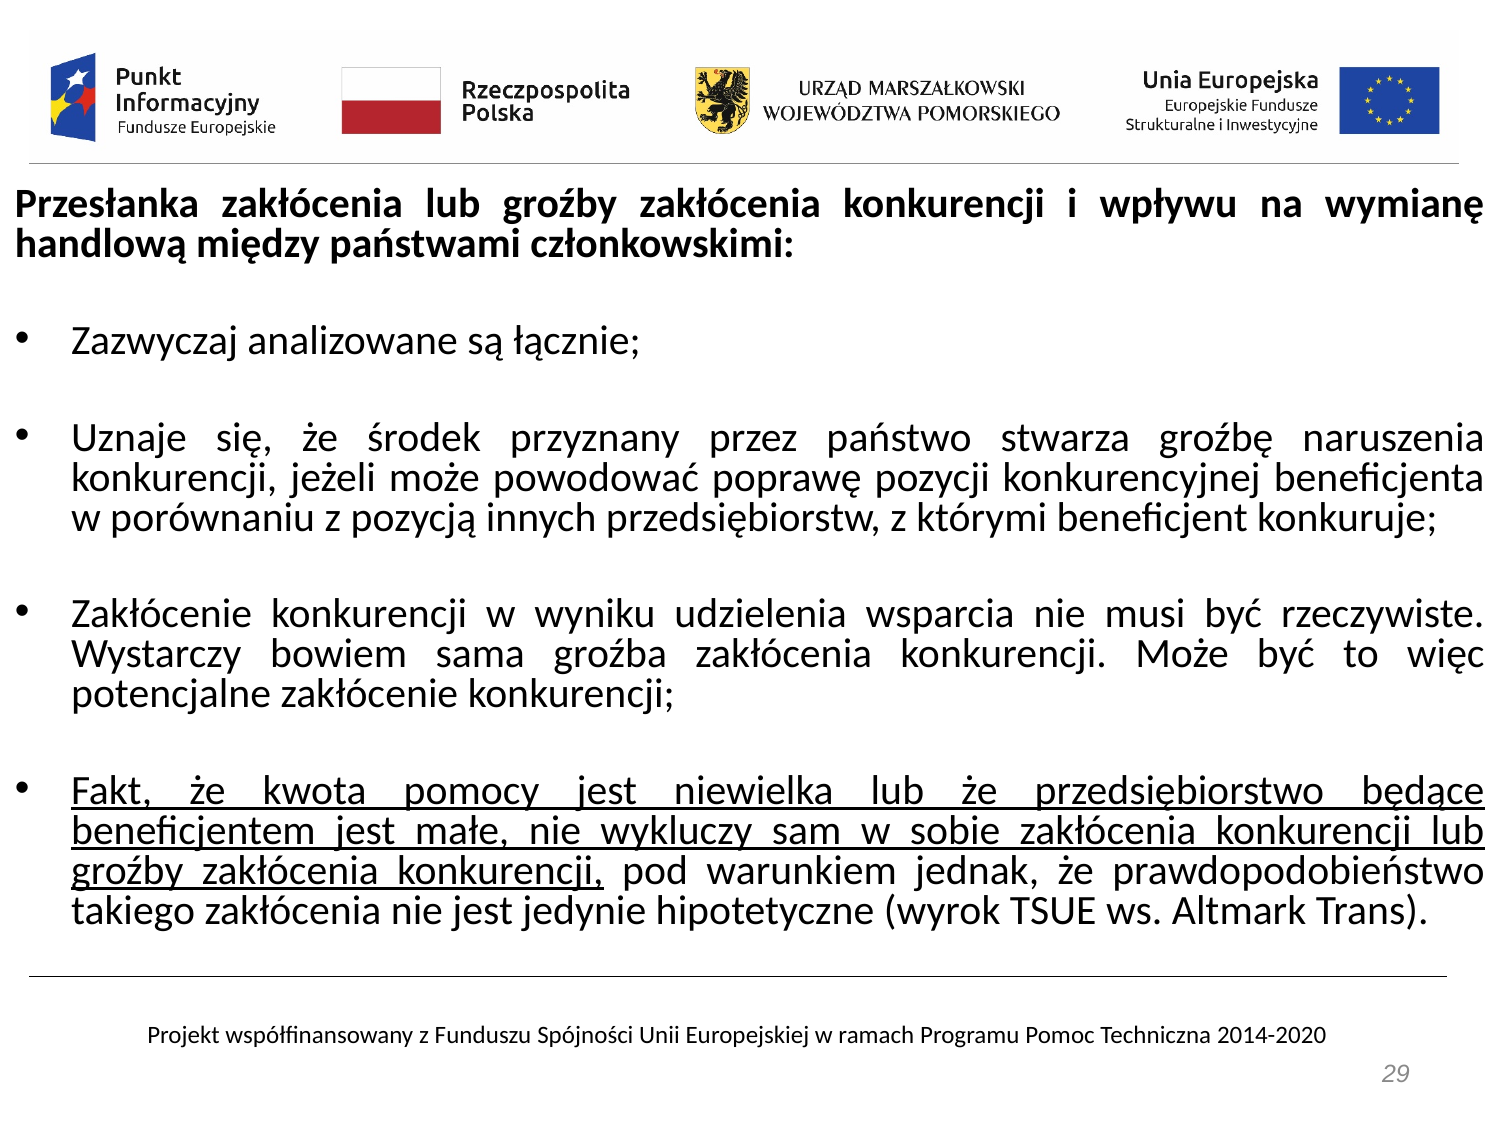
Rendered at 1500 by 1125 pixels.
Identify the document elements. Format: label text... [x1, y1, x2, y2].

slide_number 29 [1074, 1042, 1425, 1103]
text_box Przesłanka zakłócenia lub groźby zakłócenia konkurencji i wpływu na wymianę handlową między państwami członkowskimi: Zazwyczaj analizowane są łącznie; Uznaje się, że środek przyznany przez państwo stwarza groźbę naruszenia konkurencji, jeżeli może powodować poprawę pozycji konkurencyjnej beneficjenta w porównaniu z pozycją innych przedsiębiorstw, z którymi beneficjent konkuruje; Zakłócenie konkurencji w wyniku udzielenia wsparcia nie musi być rzeczywiste. Wystarczy bowiem sama groźba zakłócenia konkurencji. Może być to więc potencjalne zakłócenie konkurencji; Fakt, że kwota pomocy jest niewielka lub że przedsiębiorstwo będące beneficjentem jest małe, nie wykluczy sam w sobie zakłócenia konkurencji lub groźby zakłócenia konkurencji, pod warunkiem jednak, że prawdopodobieństwo takiego zakłócenia nie jest jedynie hipotetyczne (wyrok TSUE ws. Altmark Trans). [0, 178, 1500, 997]
picture [29, 30, 1459, 164]
